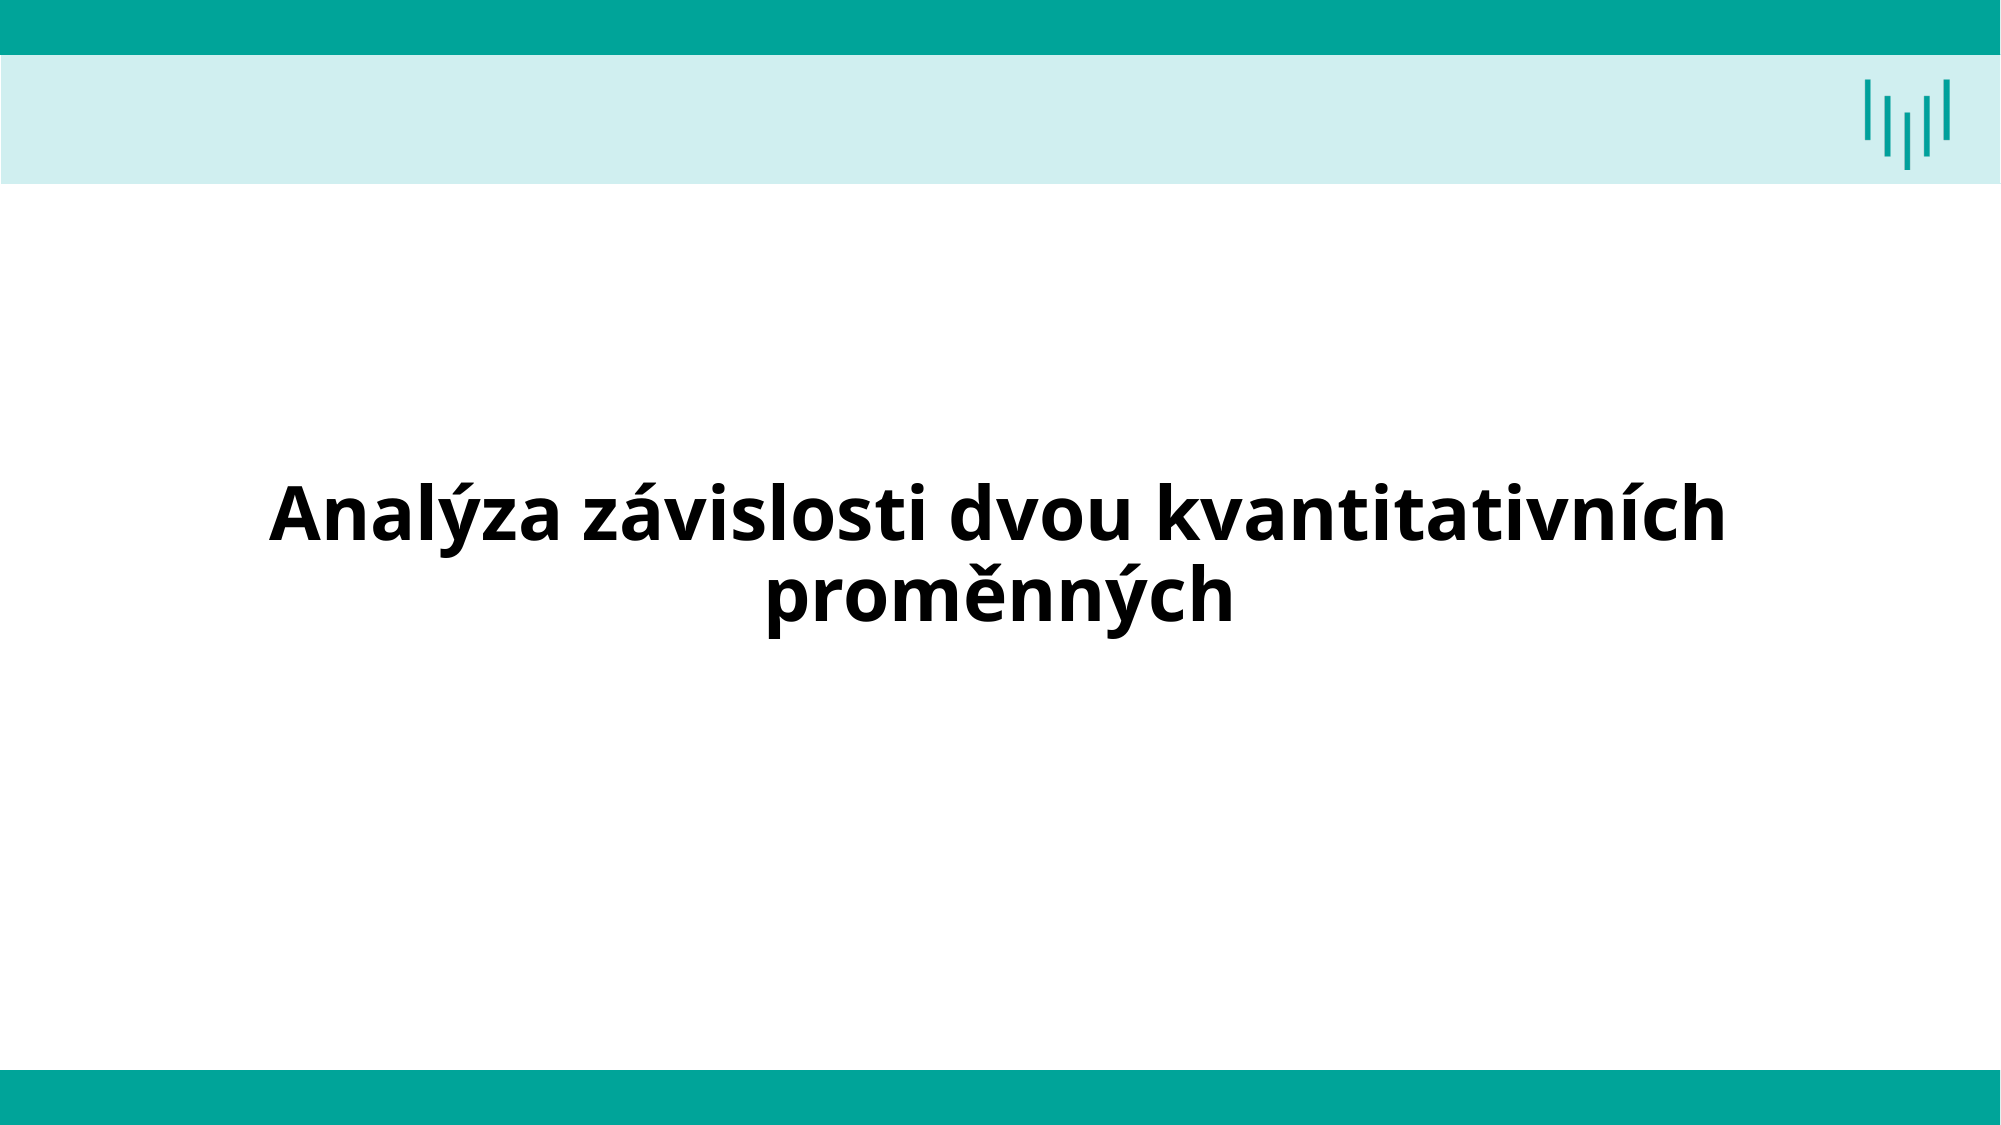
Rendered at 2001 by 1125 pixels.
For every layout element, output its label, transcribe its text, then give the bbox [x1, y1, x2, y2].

title Analýza závislosti dvou kvantitativních proměnných [233, 468, 1767, 657]
picture [1852, 69, 1960, 178]
